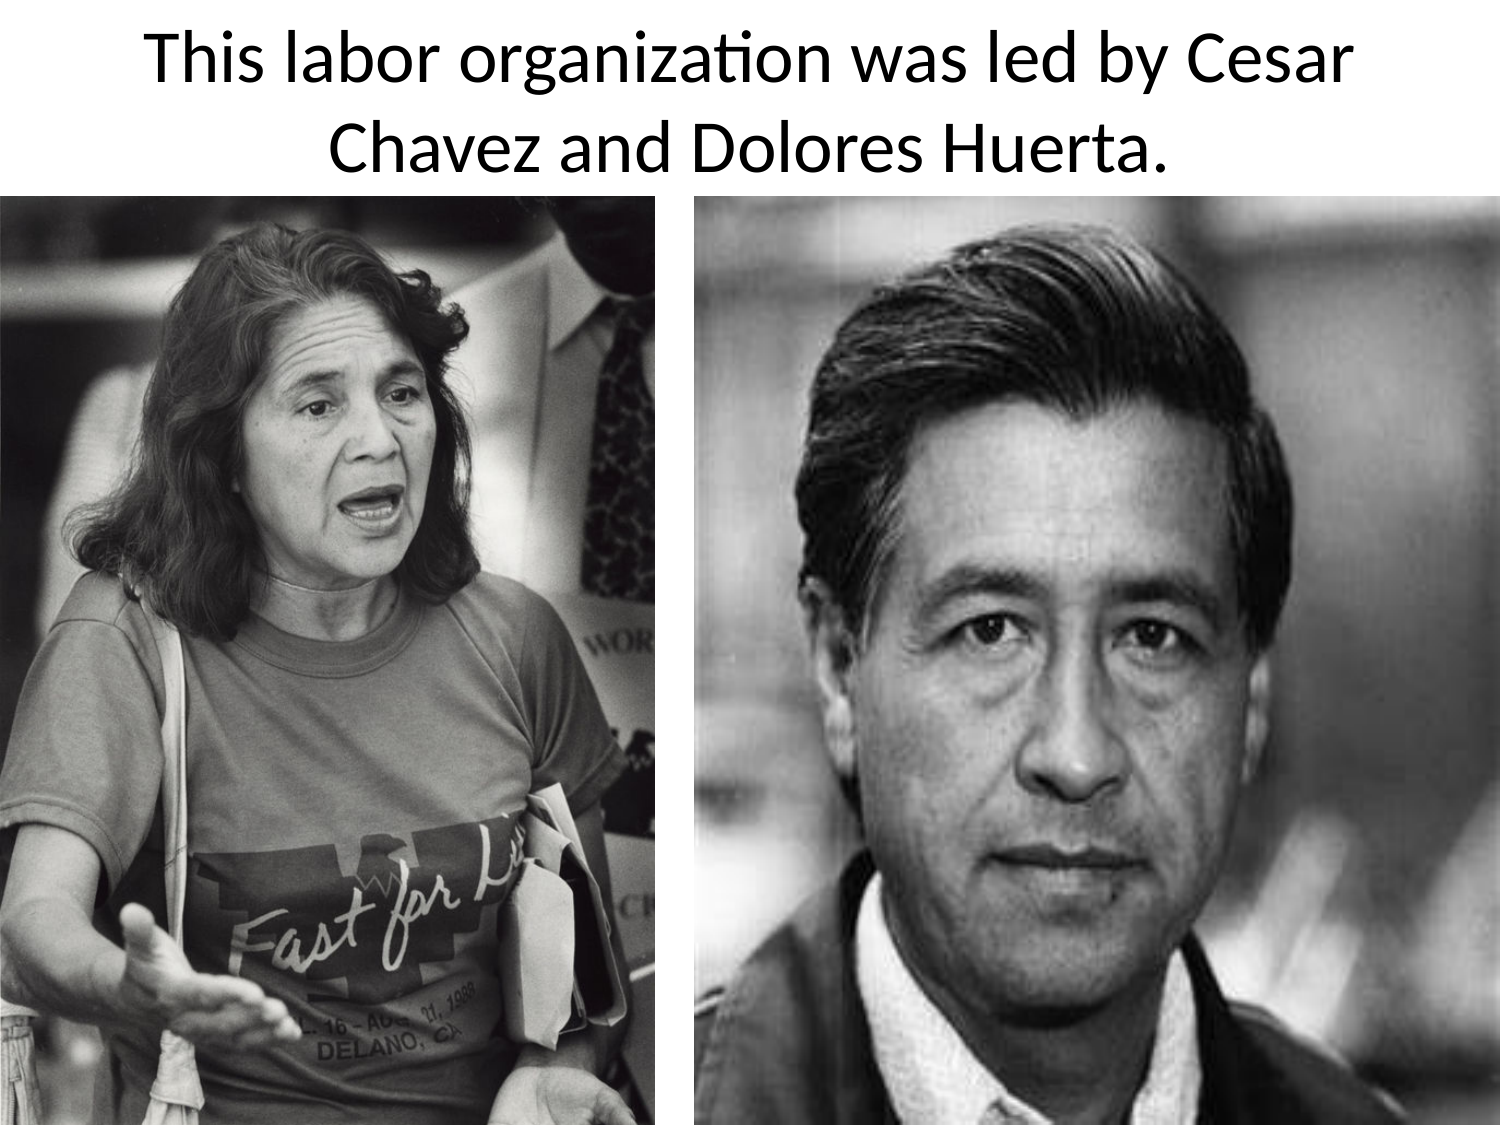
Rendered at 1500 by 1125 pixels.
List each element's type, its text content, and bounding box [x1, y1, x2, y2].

picture [694, 196, 1500, 1125]
picture [0, 196, 655, 1125]
text_box This labor organization was led by Cesar Chavez and Dolores Huerta. [34, 0, 1466, 195]
